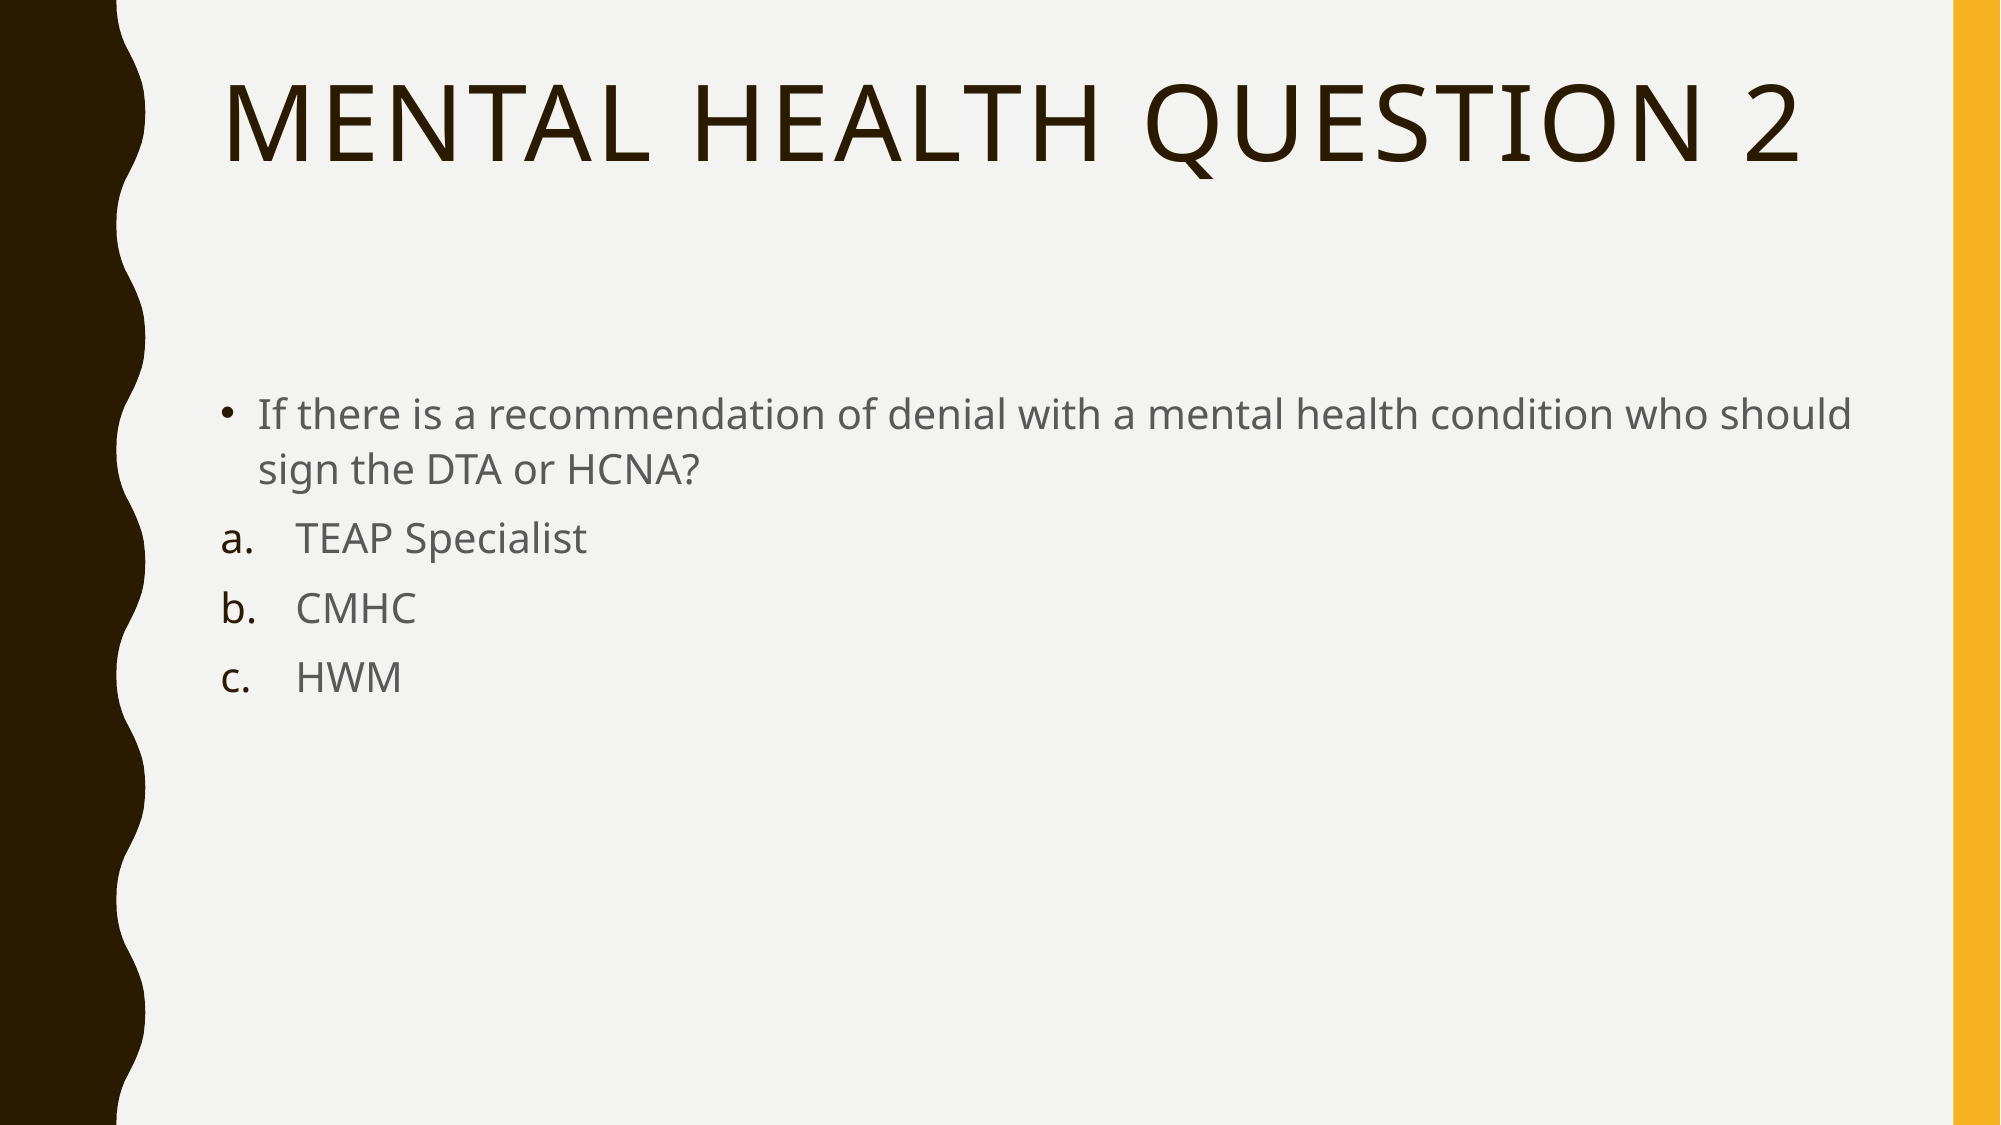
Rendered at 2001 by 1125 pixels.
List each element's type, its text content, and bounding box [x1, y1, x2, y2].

title Mental Health Question 2 [205, 62, 1875, 308]
list If there is a recommendation of denial with a mental health condition who should sign the DTA or HCNA? TEAP Specialist CMHC HWM [205, 375, 1875, 965]
